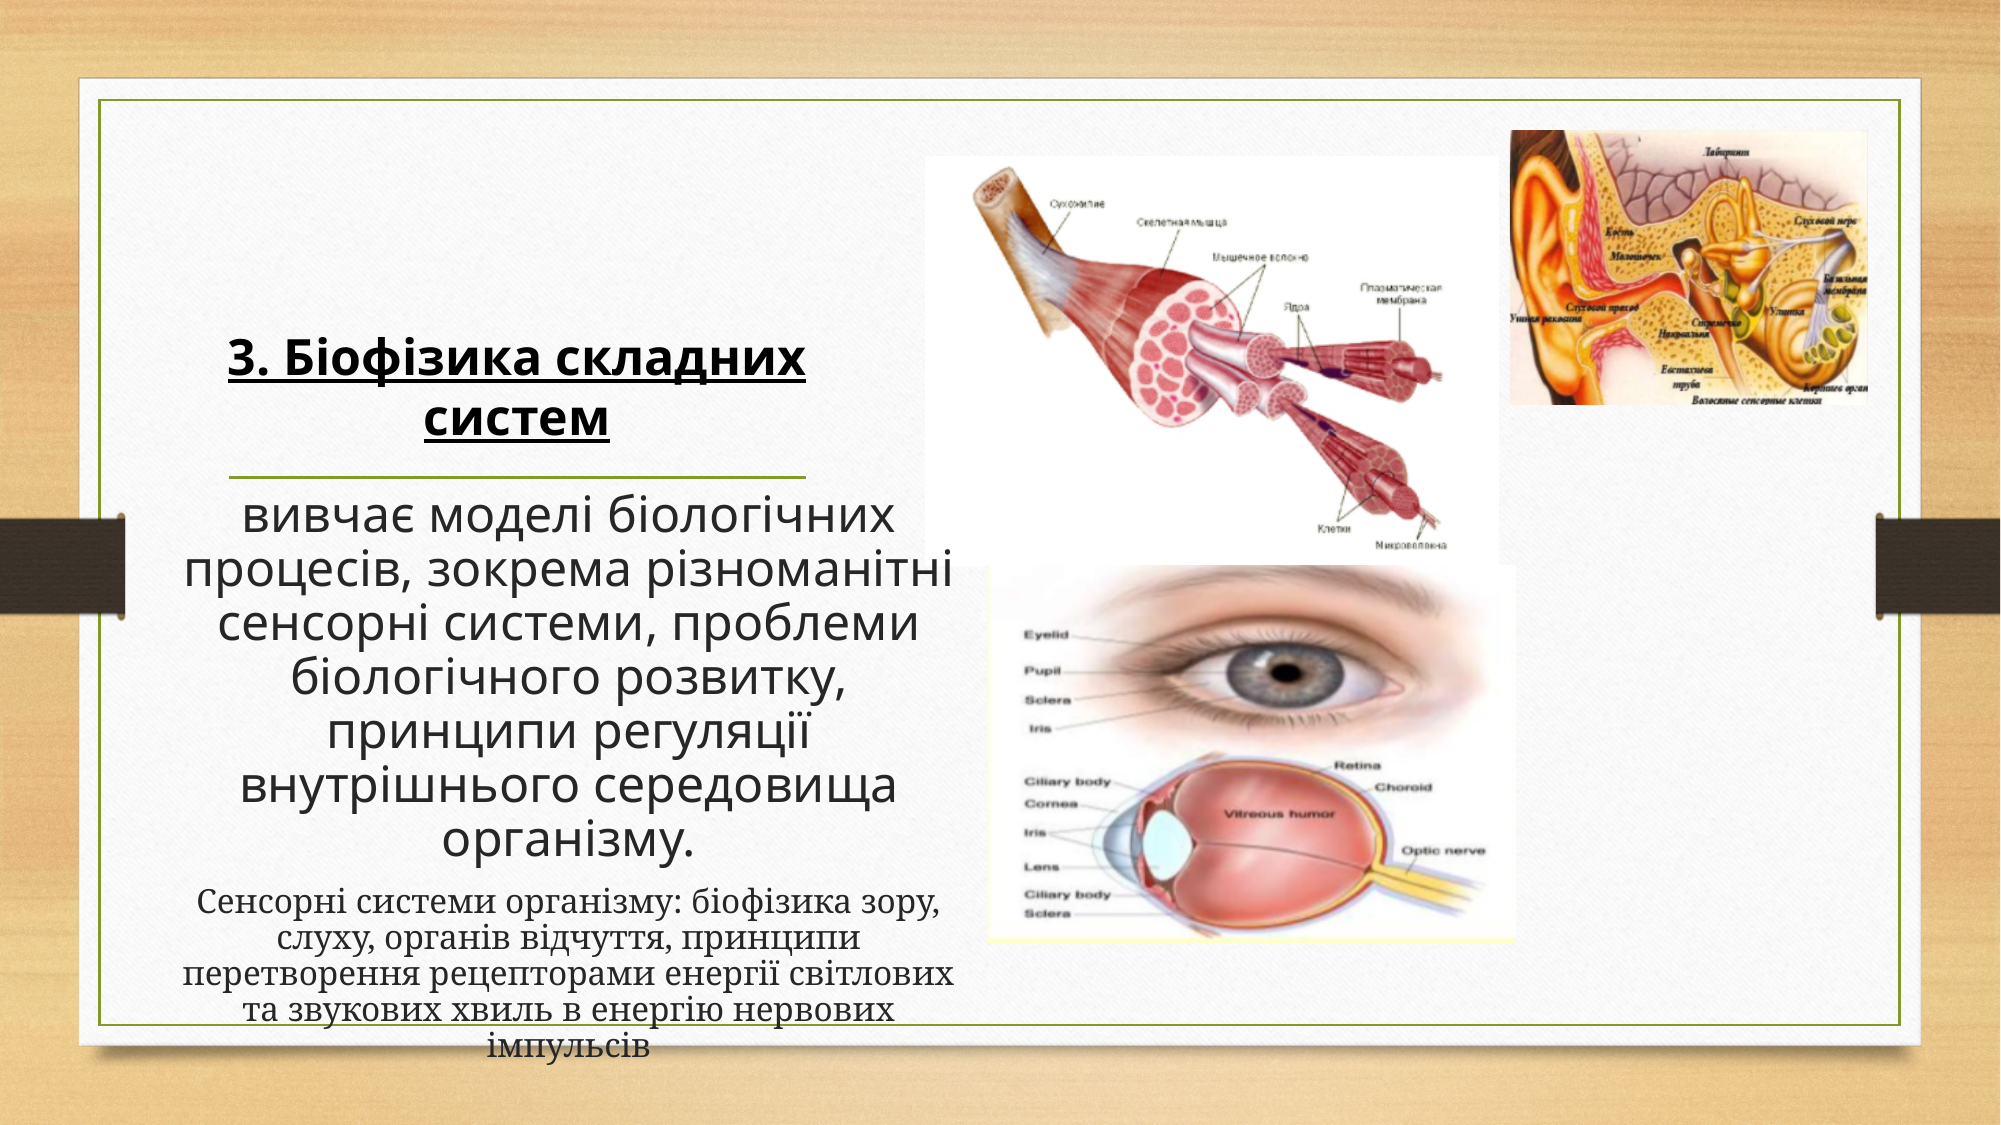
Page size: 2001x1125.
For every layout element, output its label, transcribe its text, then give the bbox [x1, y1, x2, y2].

title 3. Біофізика складних систем [212, 227, 823, 453]
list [925, 156, 1499, 567]
picture [0, 0, 2001, 1125]
list вивчає моделі біологічних процесів, зокрема різноманітні сенсорні системи, проблеми біологічного розвитку, принципи регуляції внутрішнього середовища організму. Сенсорні системи організму: біофізика зору, слуху, органів відчуття, принципи перетворення рецепторами енергії світлових та звукових хвиль в енергію нервових імпульсів [150, 481, 988, 978]
